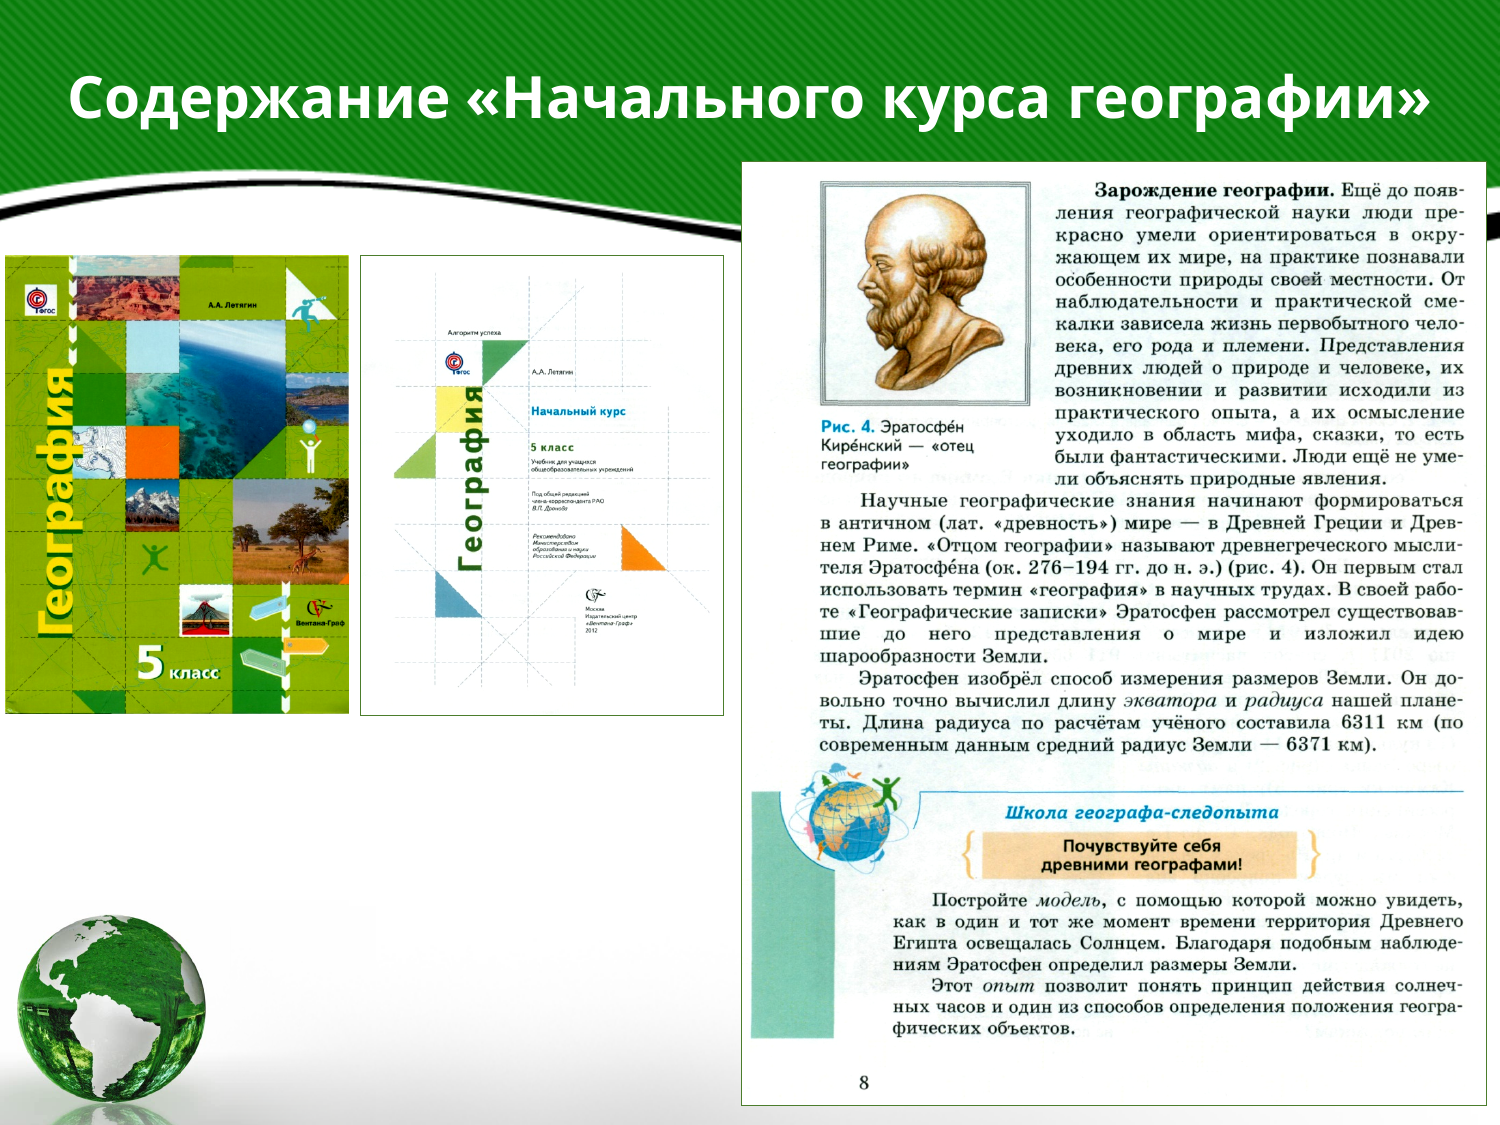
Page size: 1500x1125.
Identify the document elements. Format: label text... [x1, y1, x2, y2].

title Содержание «Начального курса географии» [37, 8, 1463, 183]
picture [0, 0, 1500, 1125]
